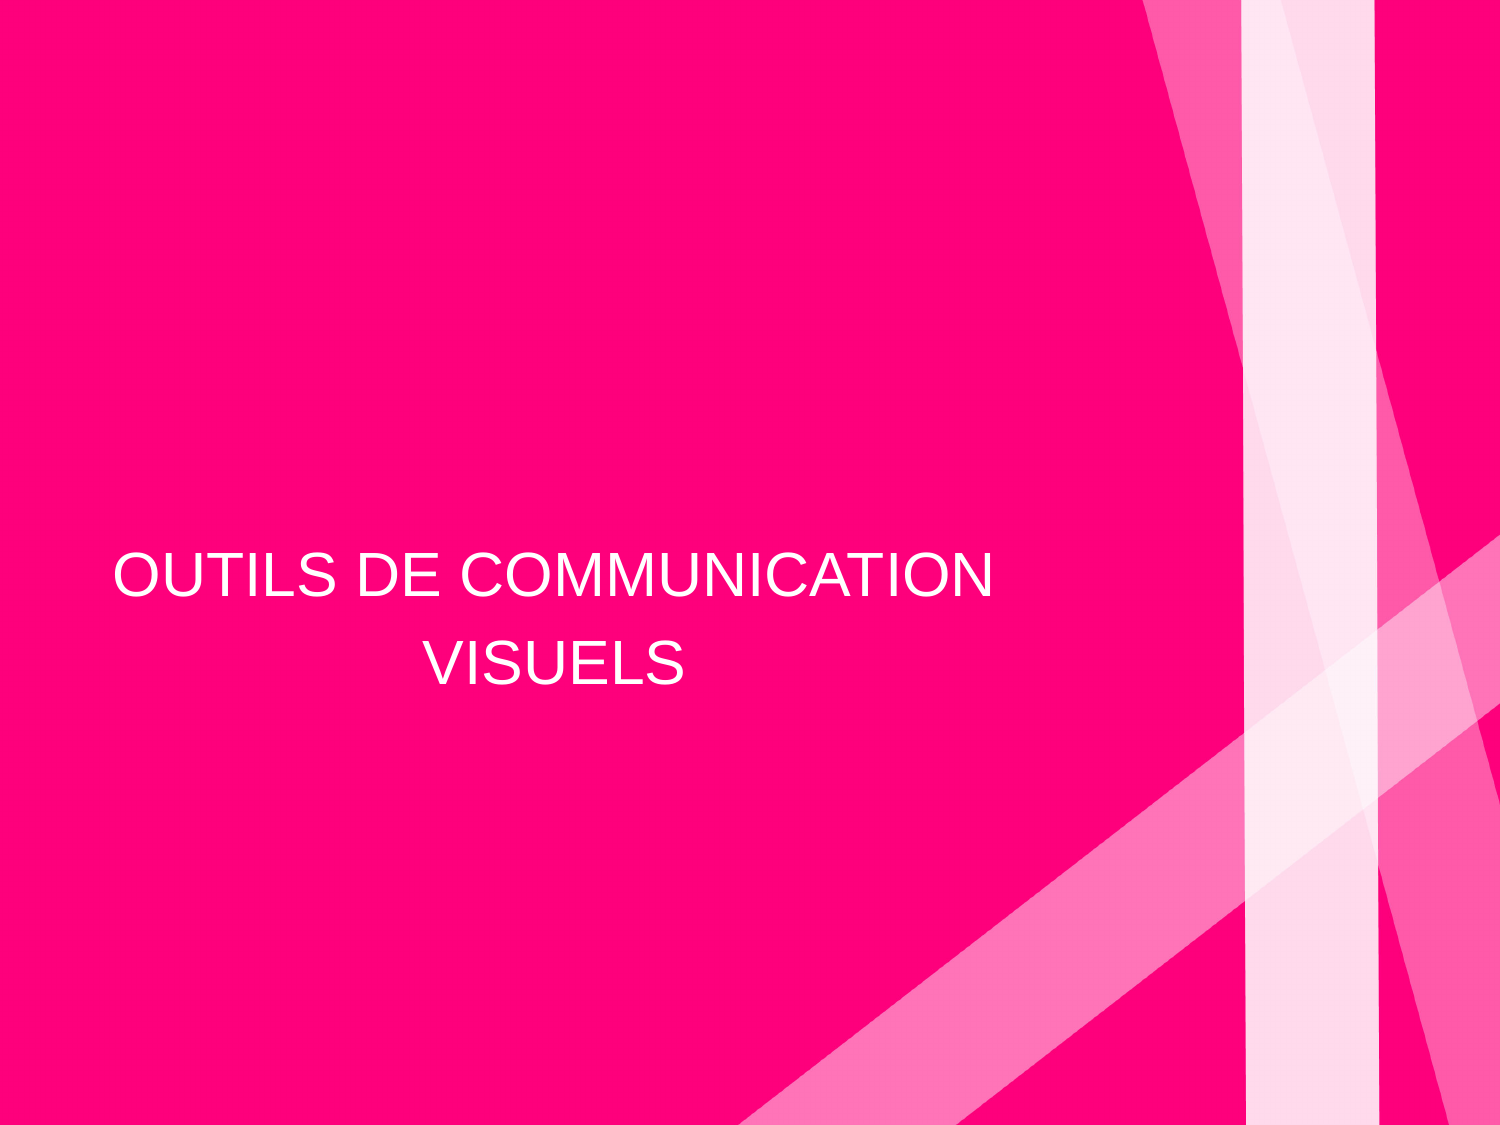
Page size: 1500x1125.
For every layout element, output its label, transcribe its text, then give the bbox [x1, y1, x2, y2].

picture [0, 0, 1500, 1125]
list OUTILS DE COMMUNICATION VISUELS [0, 534, 1163, 596]
